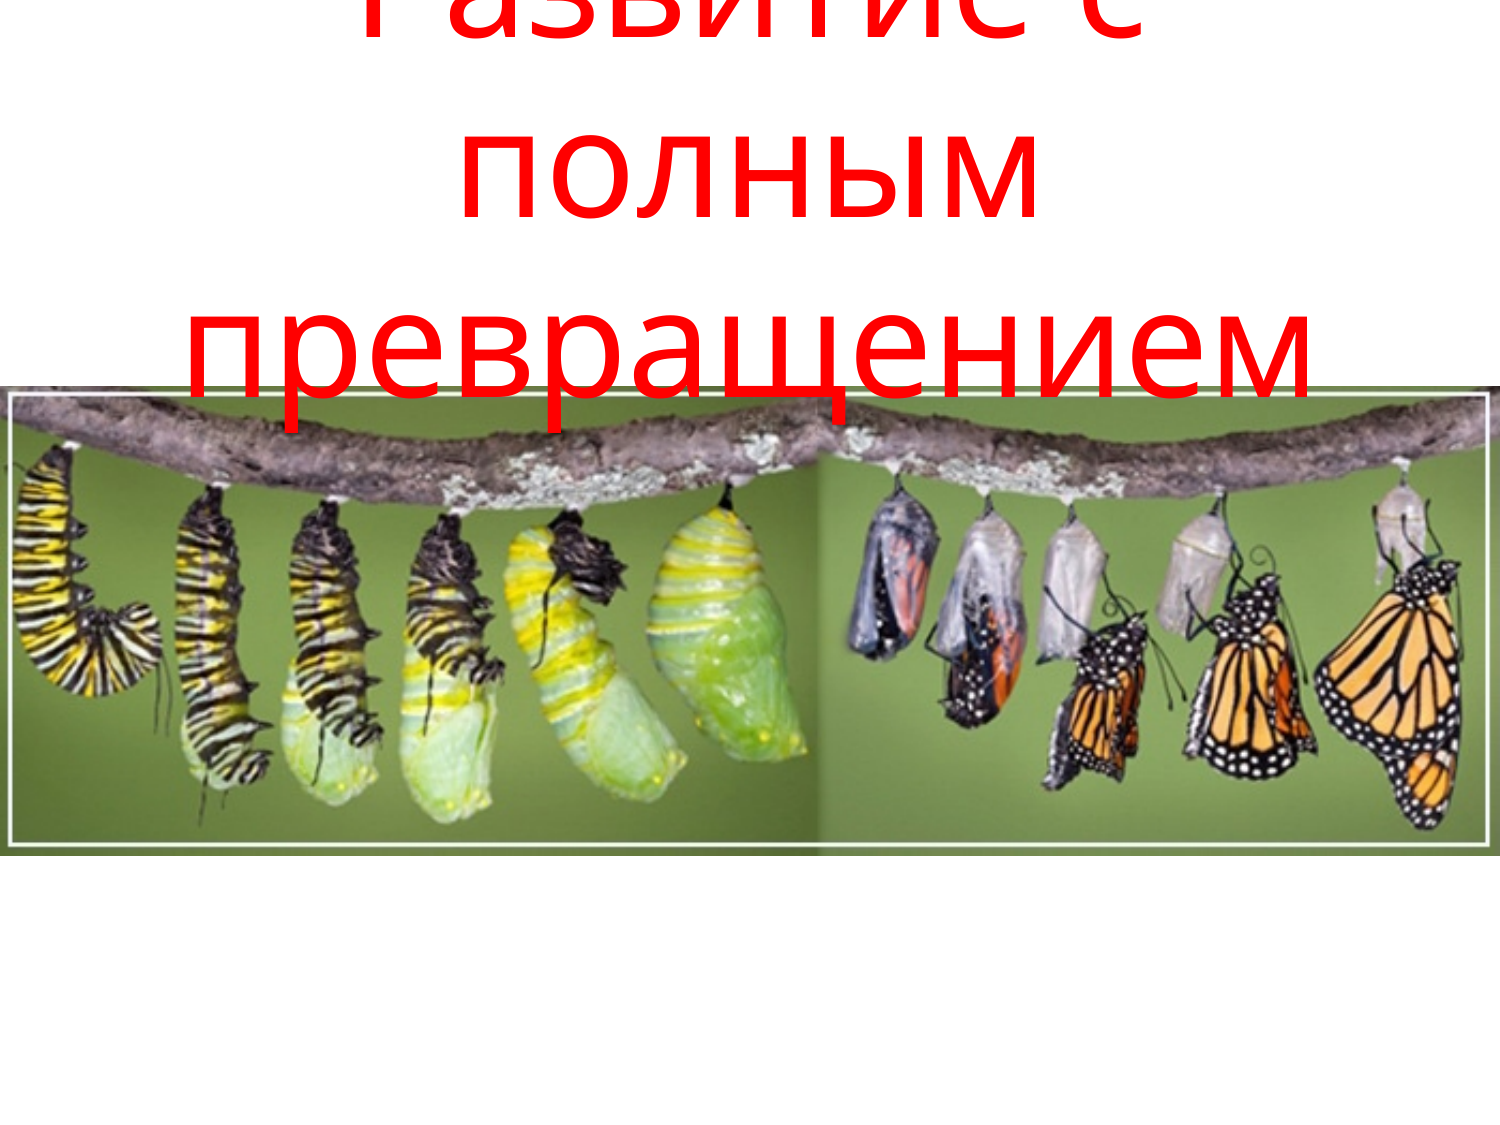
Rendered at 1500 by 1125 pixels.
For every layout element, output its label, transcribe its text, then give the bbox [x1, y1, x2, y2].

picture [0, 386, 1500, 856]
title Развитие с полным превращением [75, 82, 1425, 233]
